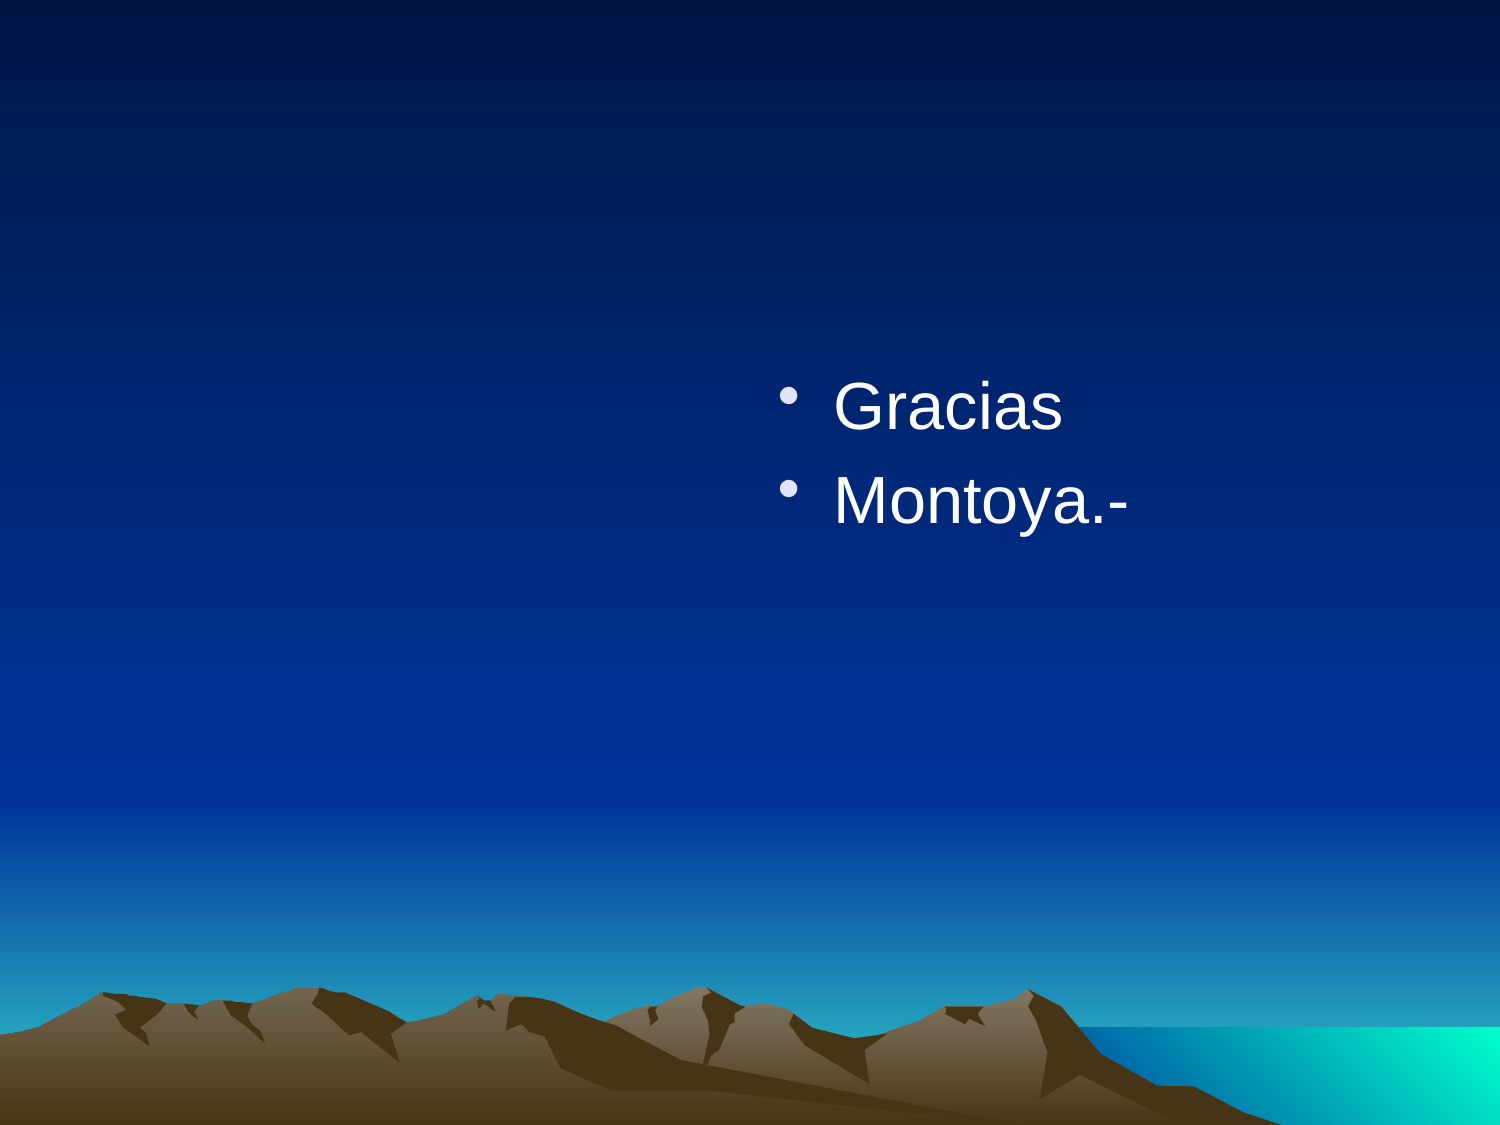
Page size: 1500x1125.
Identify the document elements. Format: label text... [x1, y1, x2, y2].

list Gracias Montoya.- [762, 262, 1426, 1001]
